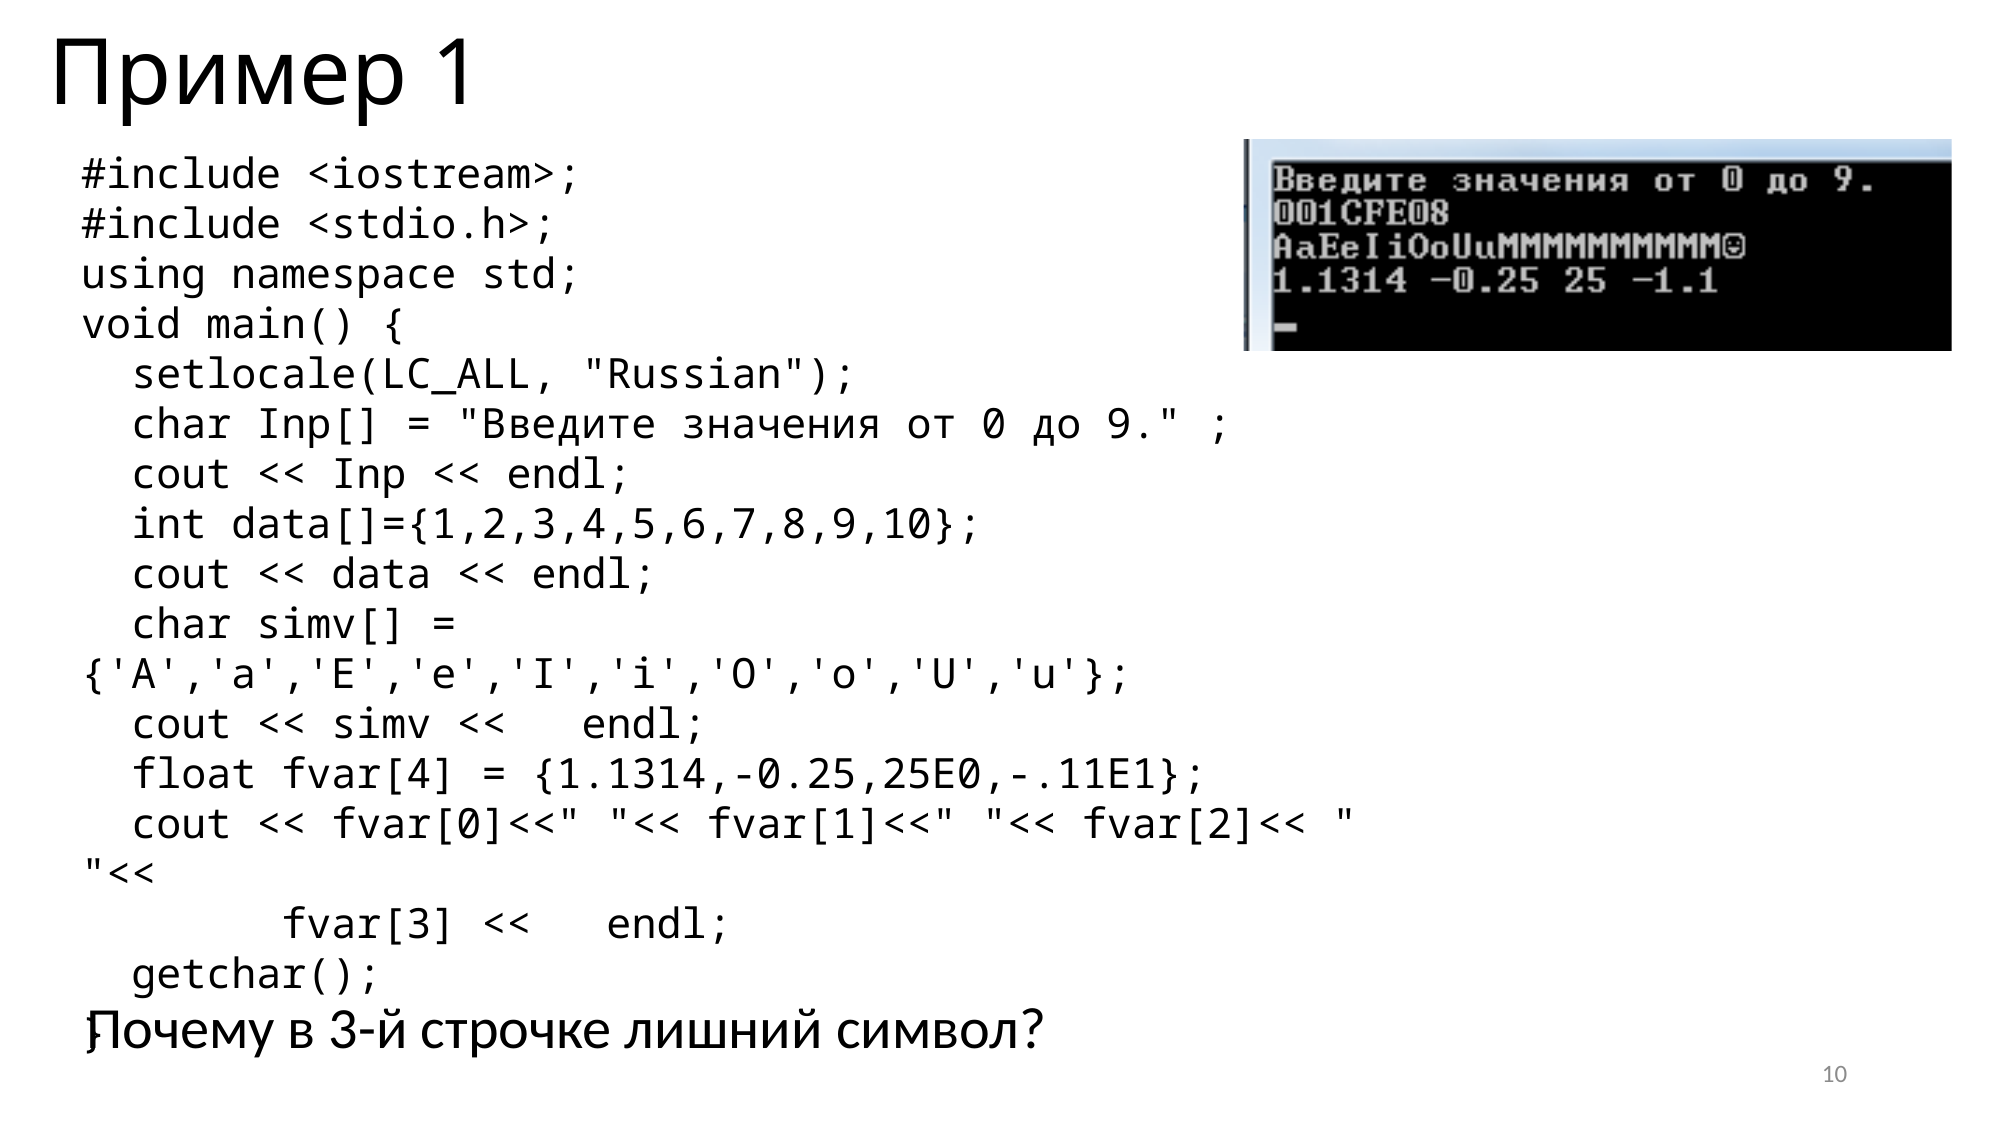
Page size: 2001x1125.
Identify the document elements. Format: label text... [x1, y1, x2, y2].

text_box #include <iostream>; #include <stdio.h>; using namespace std; void main() { setlocale(LC_ALL, "Russian"); char Inp[] = "Введите значения от 0 до 9." ; cout << Inp << endl; int data[]={1,2,3,4,5,6,7,8,9,10}; cout << data << endl; char simv[] = {'A','a','E','e','I','i','O','o','U','u'}; cout << simv << endl; float fvar[4] = {1.1314,-0.25,25E0,-.11E1}; cout << fvar[0]<<" "<< fvar[1]<<" "<< fvar[2]<< " "<< fvar[3] << endl; getchar(); } [66, 139, 1461, 1065]
picture [1243, 139, 1952, 351]
title Пример 1 [33, 9, 1974, 140]
slide_number 10 [1412, 1042, 1863, 1103]
text_box Почему в 3-й строчке лишний символ? [71, 982, 1062, 1068]
